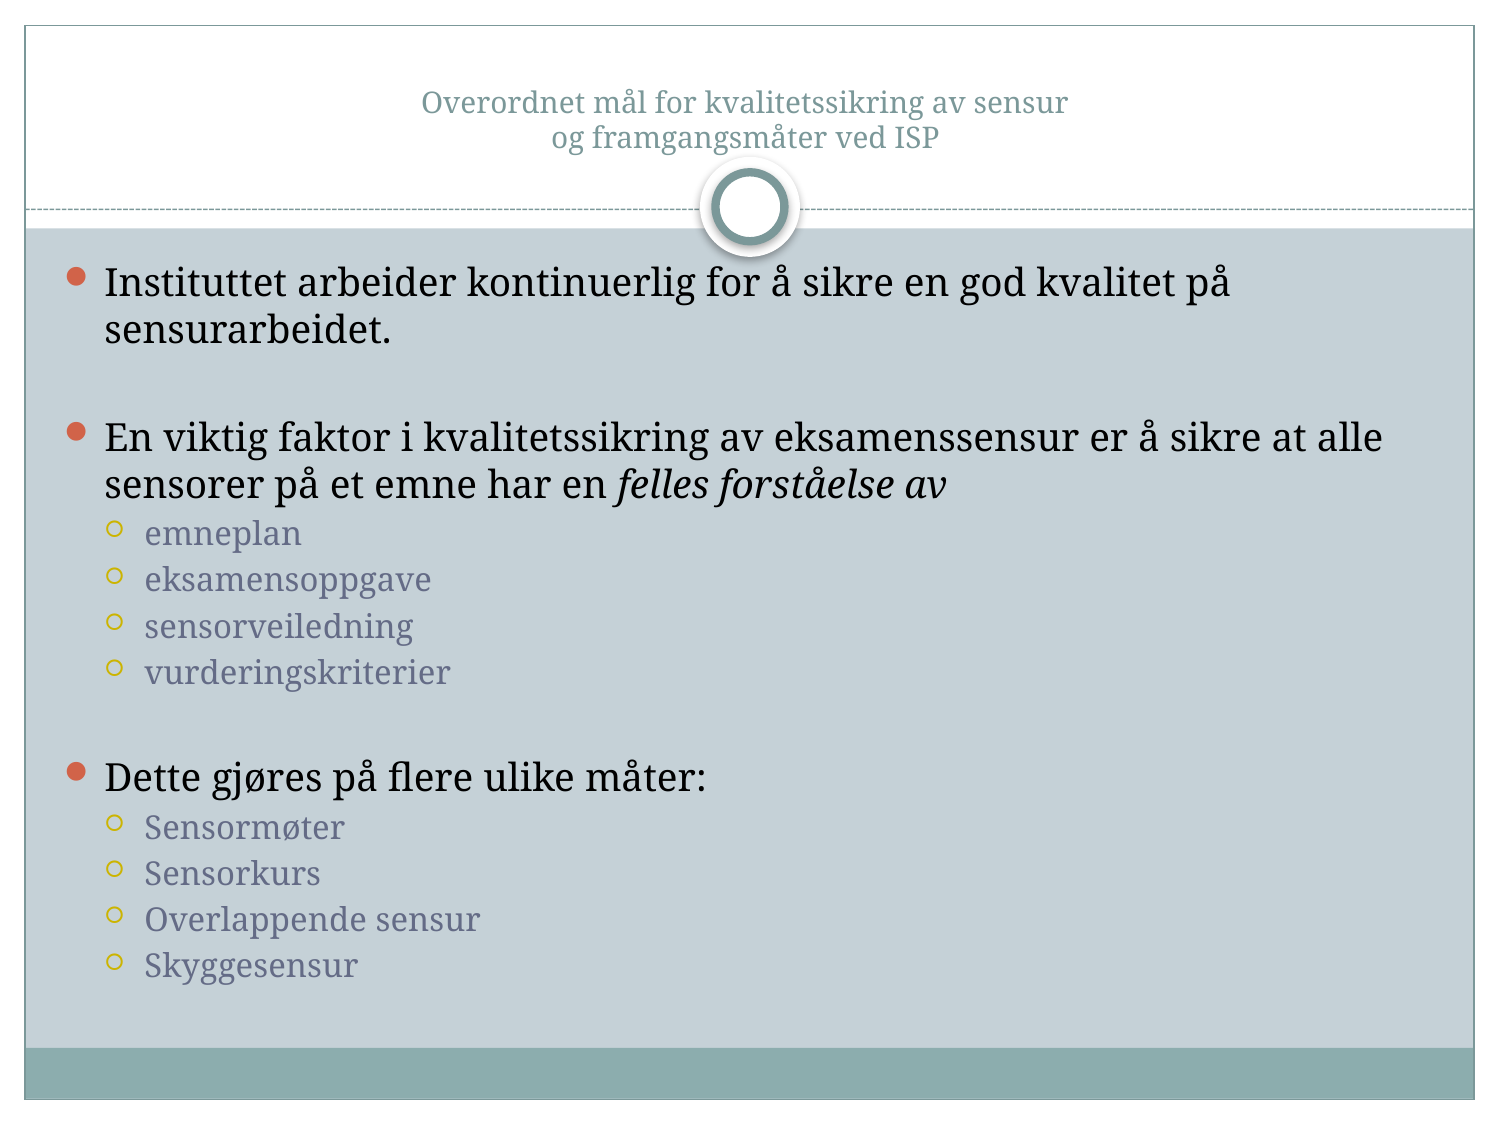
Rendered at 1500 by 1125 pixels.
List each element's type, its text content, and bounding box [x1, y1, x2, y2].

list Instituttet arbeider kontinuerlig for å sikre en god kvalitet på sensurarbeidet. En viktig faktor i kvalitetssikring av eksamenssensur er å sikre at alle sensorer på et emne har en felles forståelse av emneplan eksamensoppgave sensorveiledning vurderingskriterier Dette gjøres på flere ulike måter: Sensormøter Sensorkurs Overlappende sensur Skyggesensur [49, 250, 1471, 1001]
title Overordnet mål for kvalitetssikring av sensur og framgangsmåter ved ISP [49, 37, 1450, 162]
